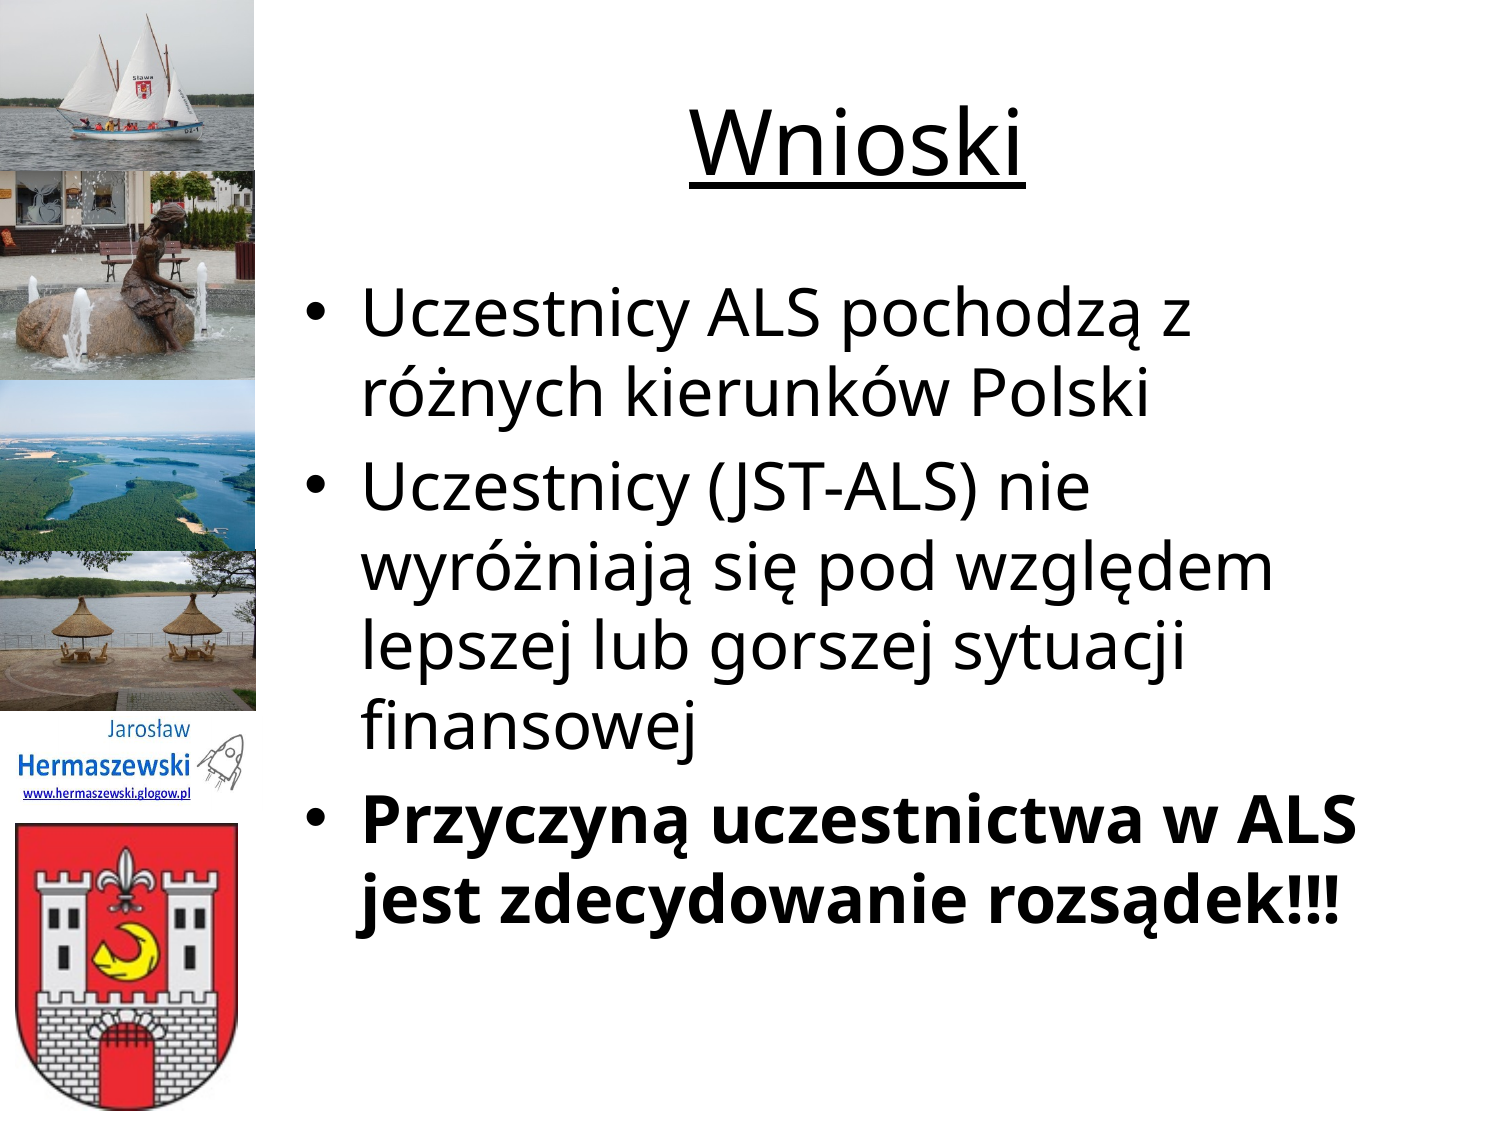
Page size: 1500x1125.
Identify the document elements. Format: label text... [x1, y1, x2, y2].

picture [8, 716, 263, 811]
list Uczestnicy ALS pochodzą z różnych kierunków Polski Uczestnicy (JST-ALS) nie wyróżniają się pod względem lepszej lub gorszej sytuacji finansowej Przyczyną uczestnictwa w ALS jest zdecydowanie rozsądek!!! [289, 262, 1425, 1059]
picture [15, 823, 238, 1111]
title Wnioski [289, 45, 1425, 233]
picture [0, 0, 256, 711]
